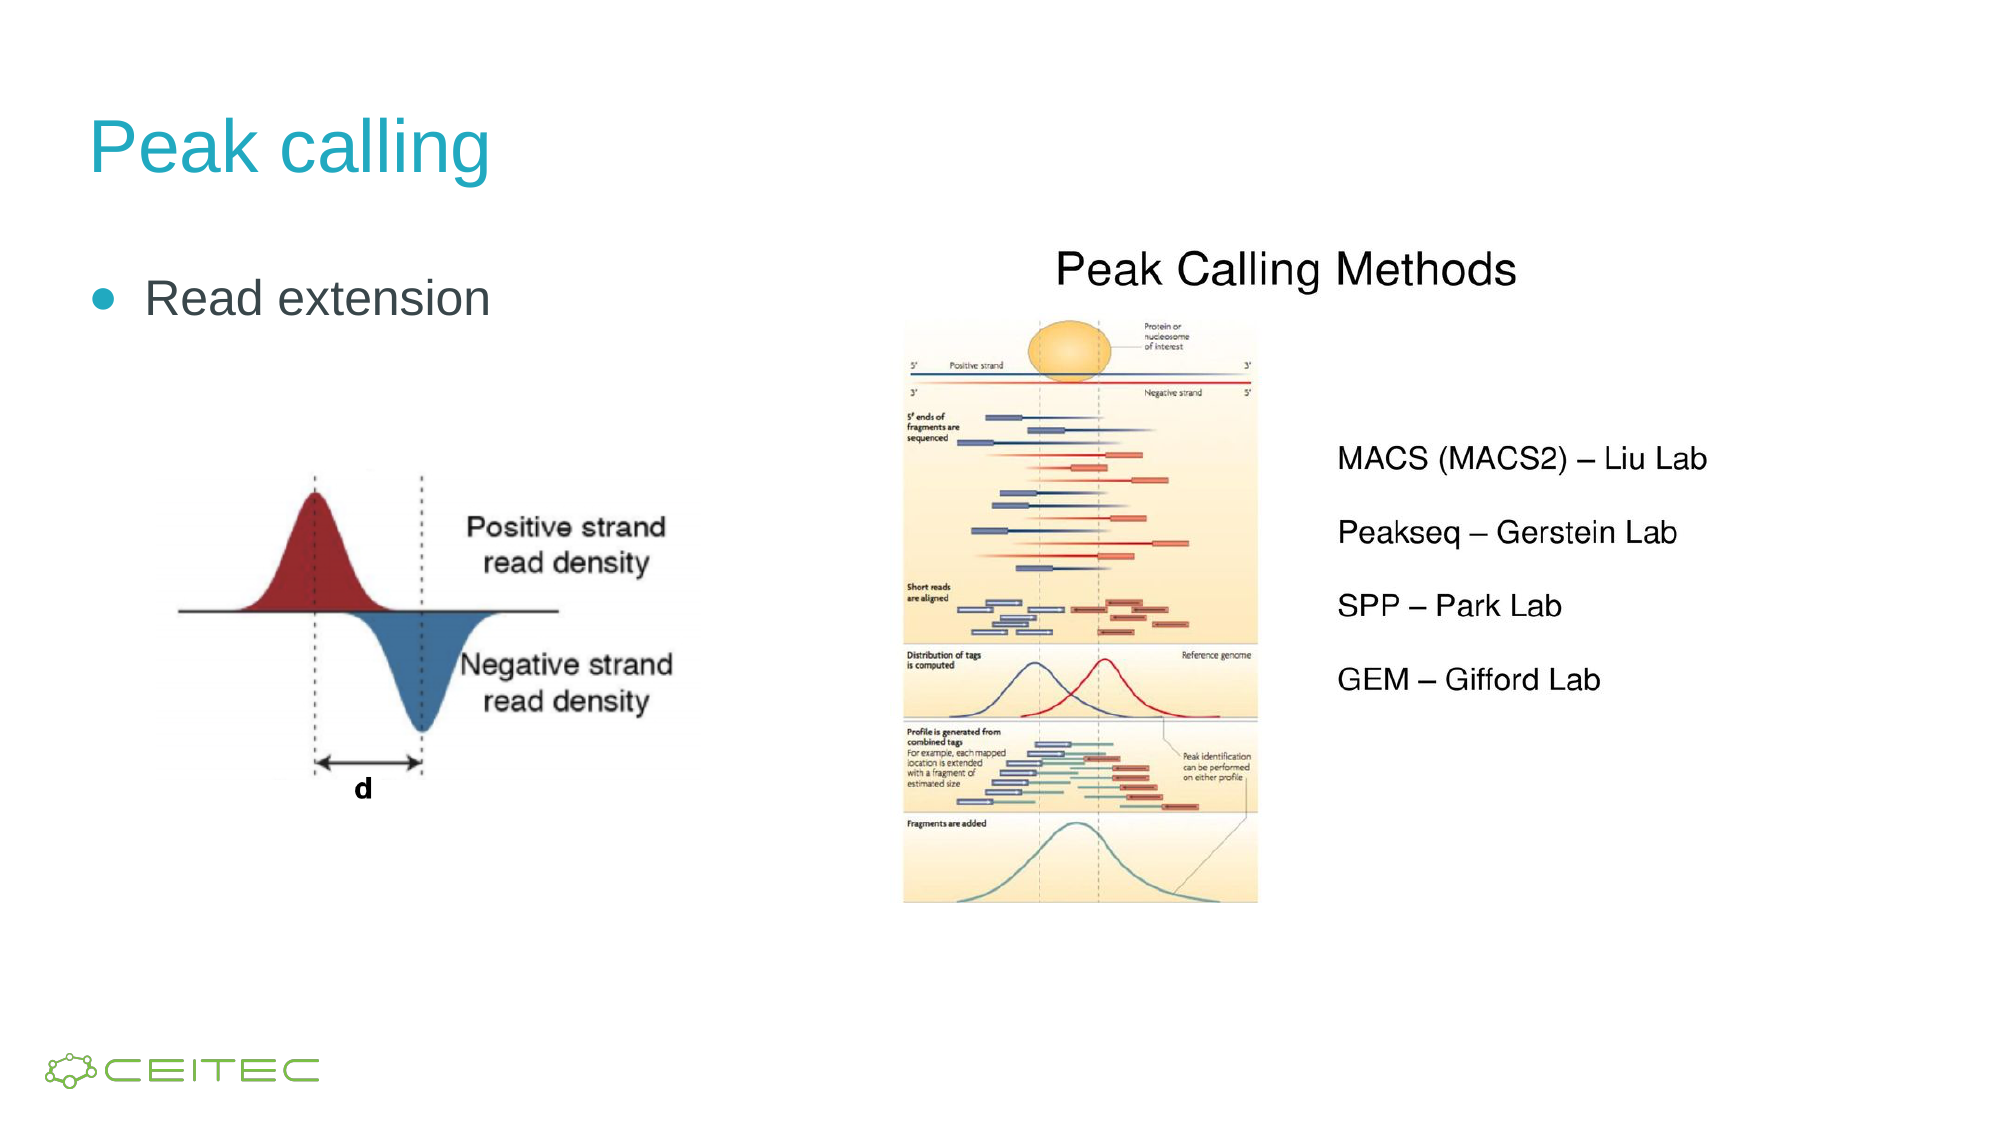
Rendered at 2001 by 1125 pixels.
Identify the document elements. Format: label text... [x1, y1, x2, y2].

list Read extension [68, 252, 1932, 1000]
picture [814, 212, 1767, 903]
picture [45, 1053, 319, 1089]
picture [94, 436, 740, 815]
title Peak calling [68, 87, 1932, 213]
